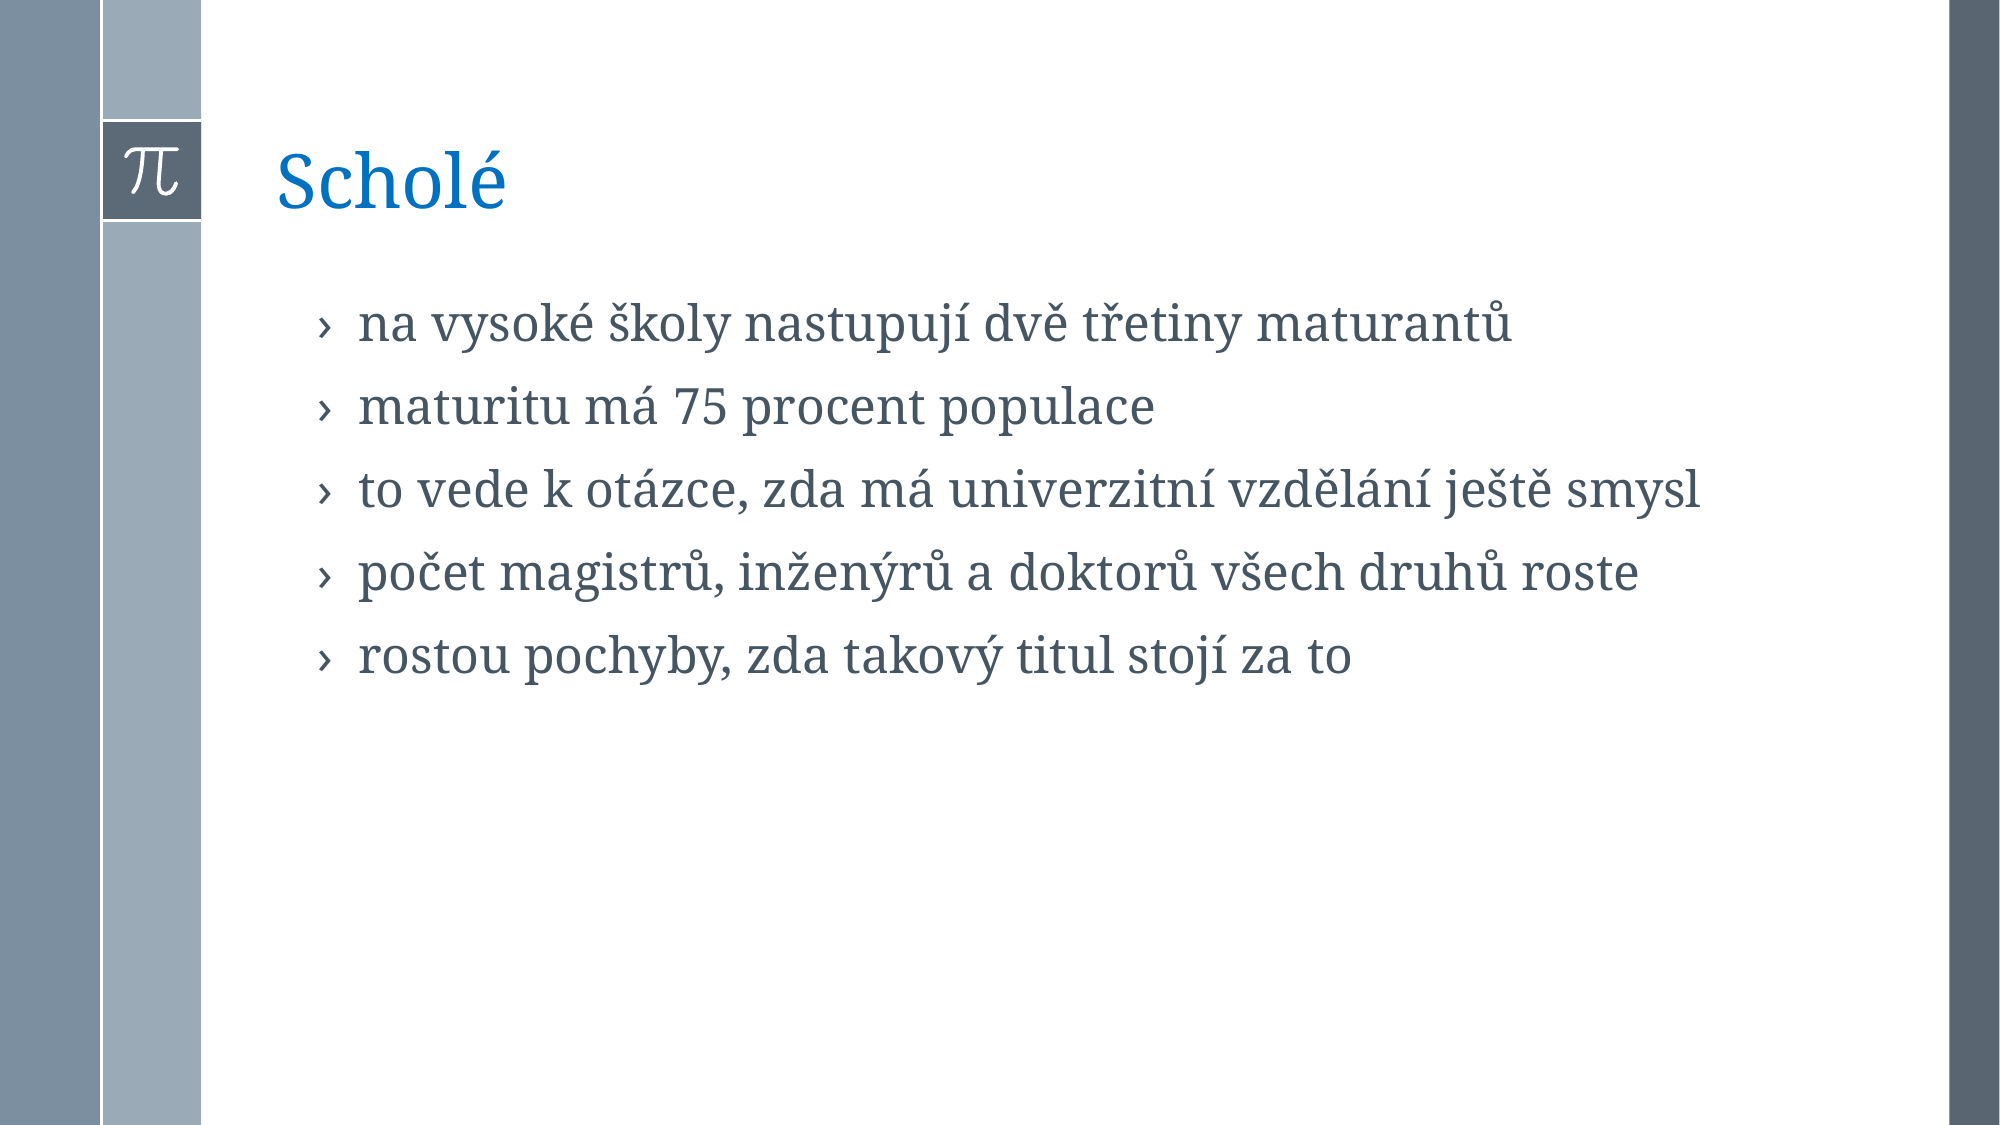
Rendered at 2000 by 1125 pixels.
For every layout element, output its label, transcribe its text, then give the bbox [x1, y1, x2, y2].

title Scholé [261, 29, 1867, 233]
list na vysoké školy nastupují dvě třetiny maturantů maturitu má 75 procent populace to vede k otázce, zda má univerzitní vzdělání ještě smysl počet magistrů, inženýrů a doktorů všech druhů roste rostou pochyby, zda takový titul stojí za to [302, 290, 1744, 1005]
